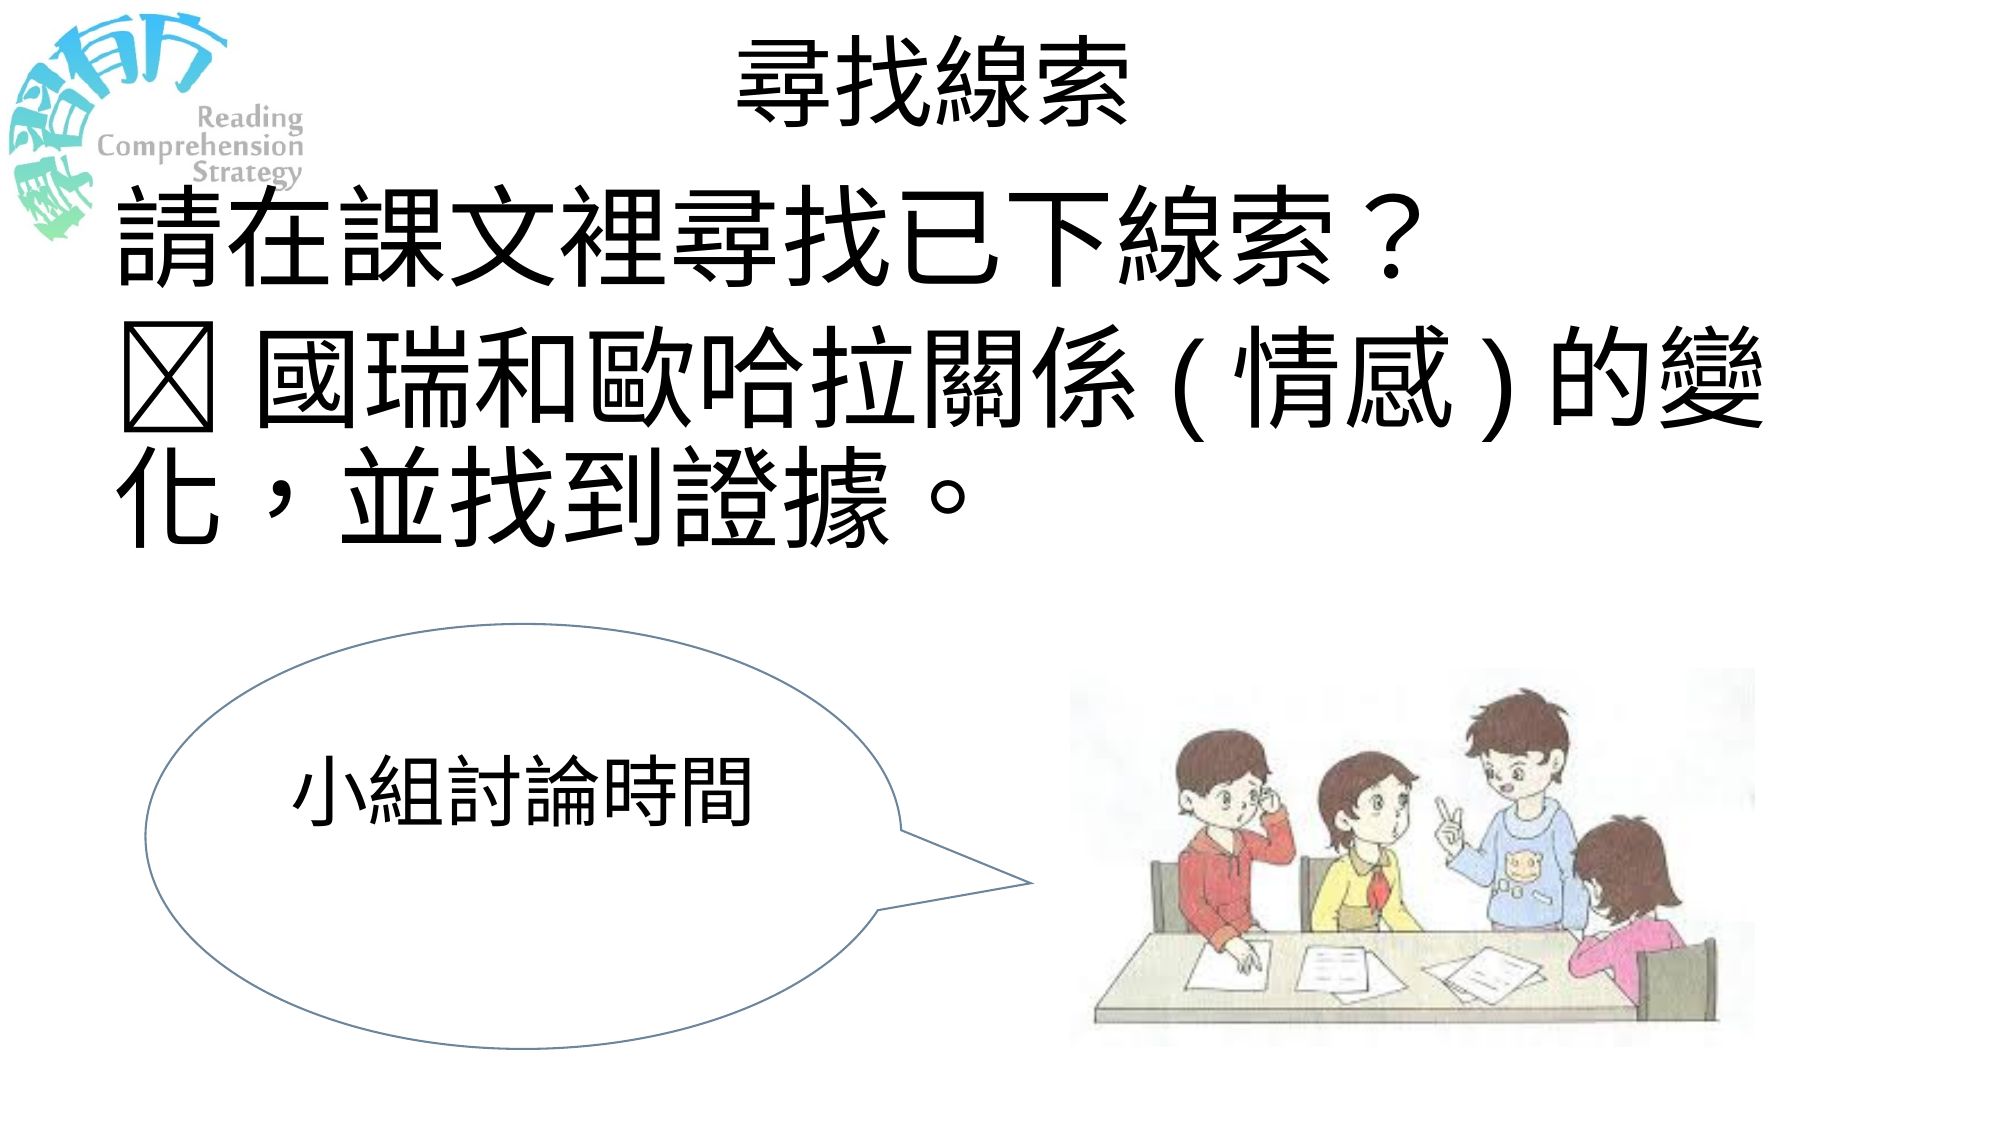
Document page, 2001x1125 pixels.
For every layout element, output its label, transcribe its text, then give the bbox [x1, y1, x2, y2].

text_box 小組討論時間 [144, 622, 1035, 1050]
text_box 尋找線索 [718, 12, 1149, 148]
list 請在課文裡尋找已下線索？ 國瑞和歐哈拉關係(情感)的變化，並找到證據。 [102, 177, 1910, 1073]
picture [1070, 668, 1755, 1047]
picture [7, 11, 303, 248]
